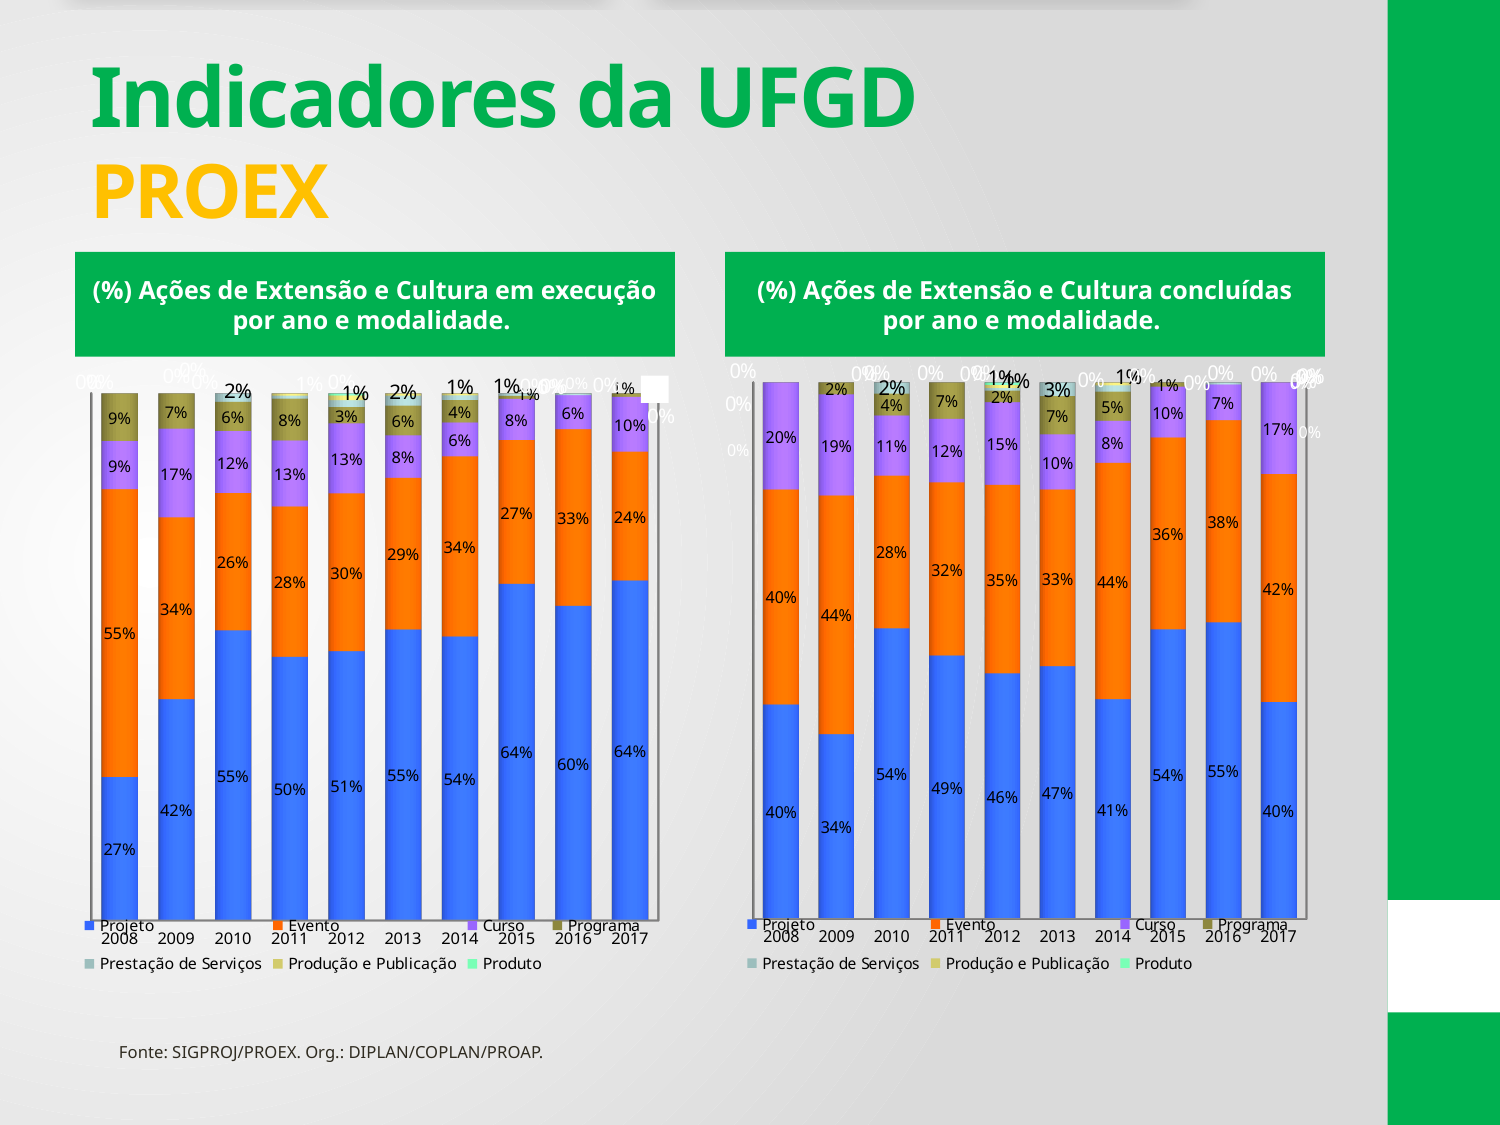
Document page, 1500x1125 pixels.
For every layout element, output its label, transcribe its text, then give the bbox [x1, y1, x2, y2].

text_box Fonte: SIGPROJ/PROEX. Org.: DIPLAN/COPLAN/PROAP. [104, 1034, 613, 1070]
list (%) Ações de Extensão e Cultura concluídas por ano e modalidade. [725, 251, 1325, 352]
title Indicadores da UFGD PROEX [75, 45, 1325, 233]
chart [74, 356, 676, 1006]
list (%) Ações de Extensão e Cultura em execução por ano e modalidade. [75, 251, 675, 352]
chart [724, 356, 1326, 1006]
